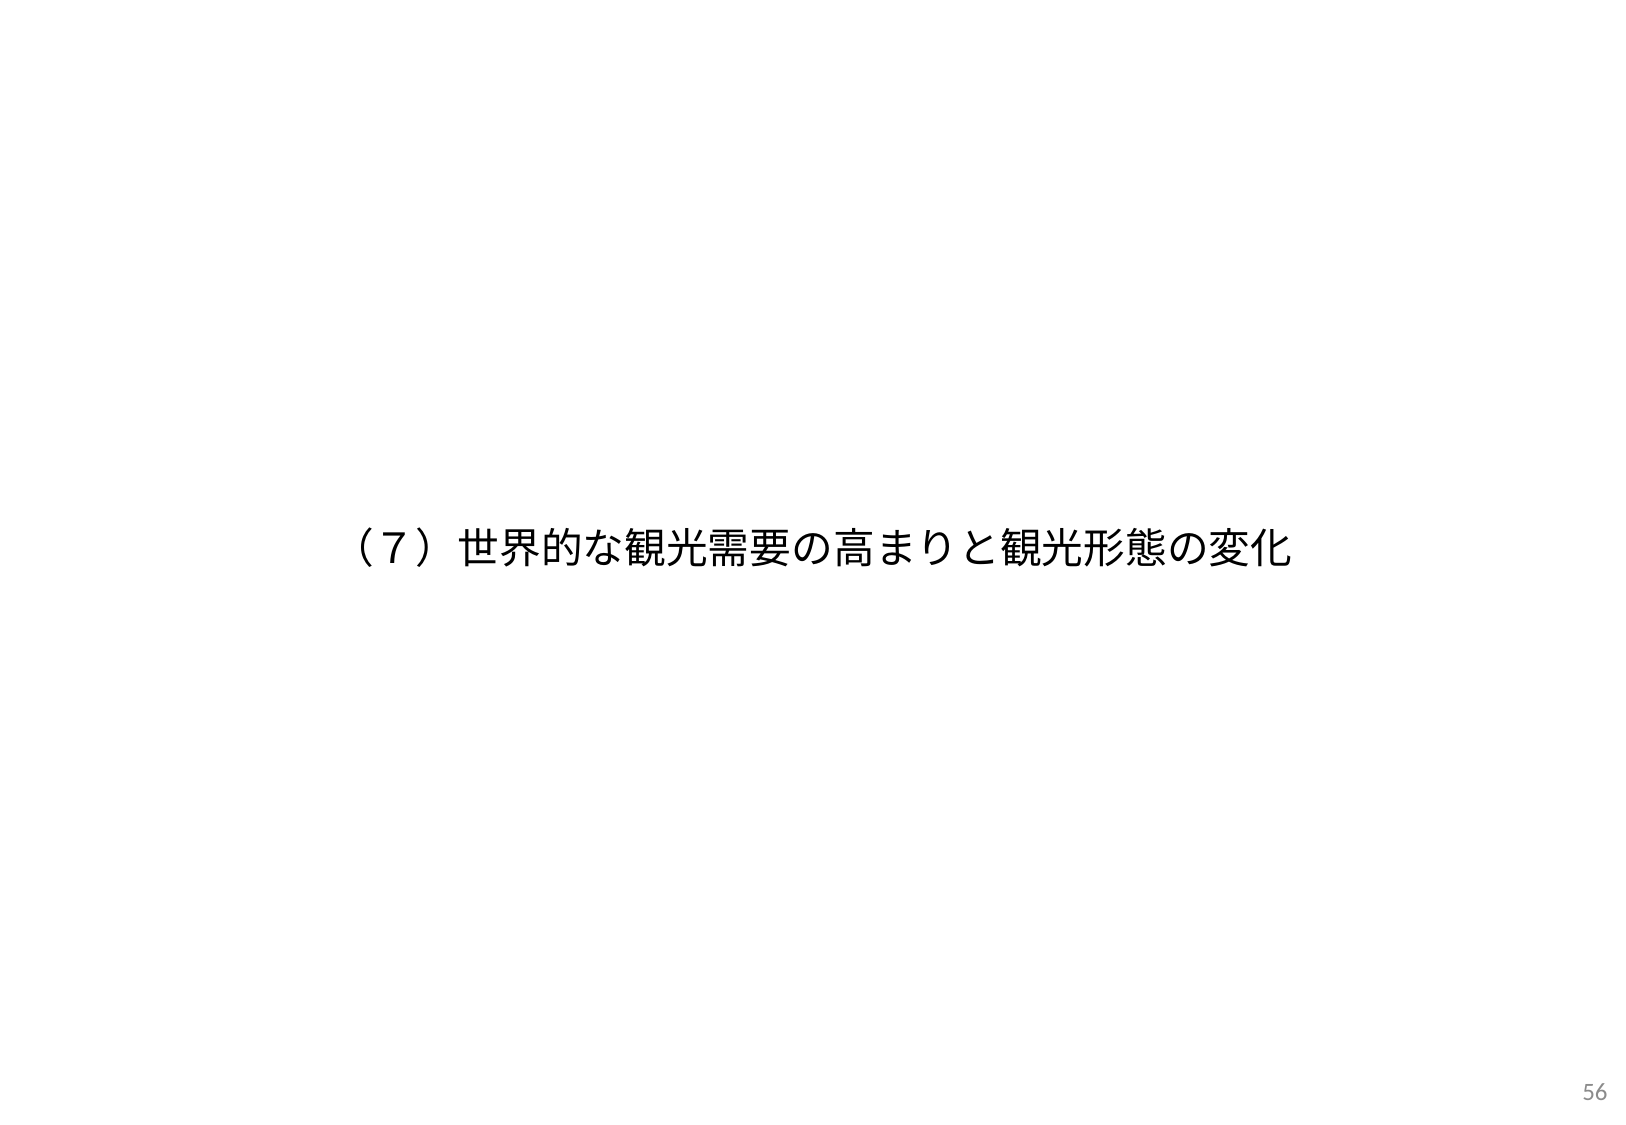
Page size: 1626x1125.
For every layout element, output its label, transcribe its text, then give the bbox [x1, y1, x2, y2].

text_box （７）世界的な観光需要の高まりと観光形態の変化 [317, 514, 1308, 579]
text_box 55 [1541, 1060, 1623, 1121]
